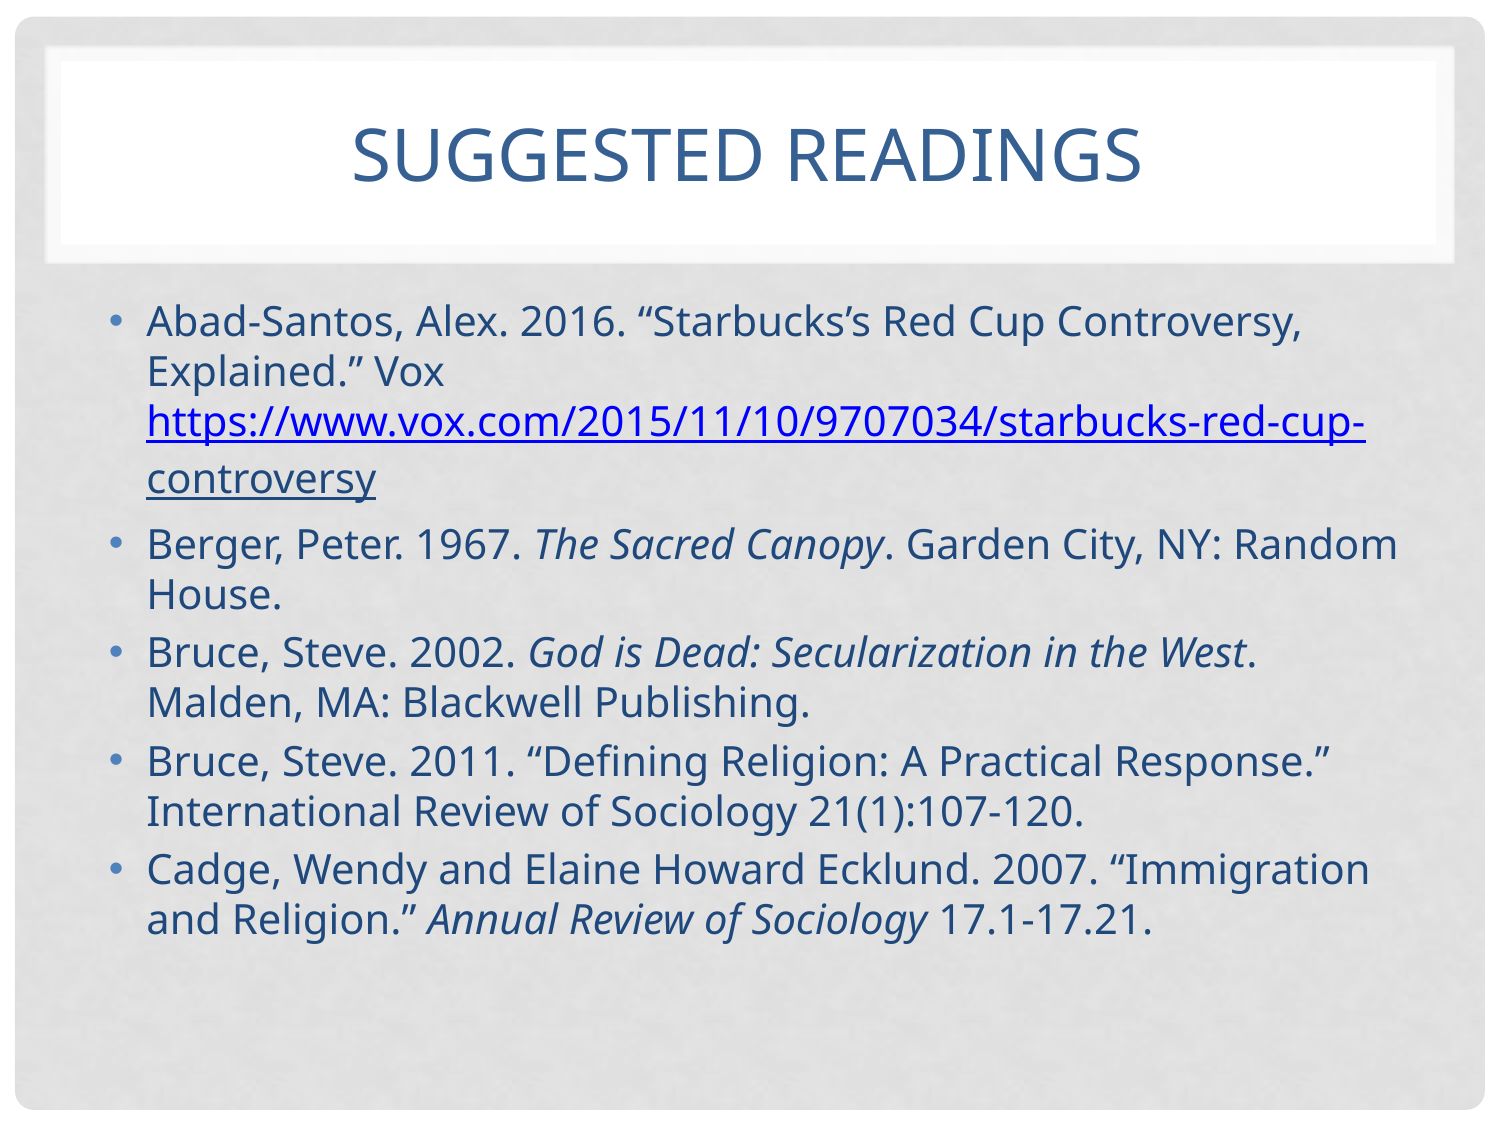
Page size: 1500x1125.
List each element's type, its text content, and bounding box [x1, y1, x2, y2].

list Abad-Santos, Alex. 2016. “Starbucks’s Red Cup Controversy, Explained.” Vox https://www.vox.com/2015/11/10/9707034/starbucks-red-cup-controversy Berger, Peter. 1967. The Sacred Canopy. Garden City, NY: Random House. Bruce, Steve. 2002. God is Dead: Secularization in the West. Malden, MA: Blackwell Publishing. Bruce, Steve. 2011. “Defining Religion: A Practical Response.” International Review of Sociology 21(1):107-120. Cadge, Wendy and Elaine Howard Ecklund. 2007. “Immigration and Religion.” Annual Review of Sociology 17.1-17.21. [75, 287, 1425, 1084]
title Suggested Readings [69, 66, 1425, 238]
